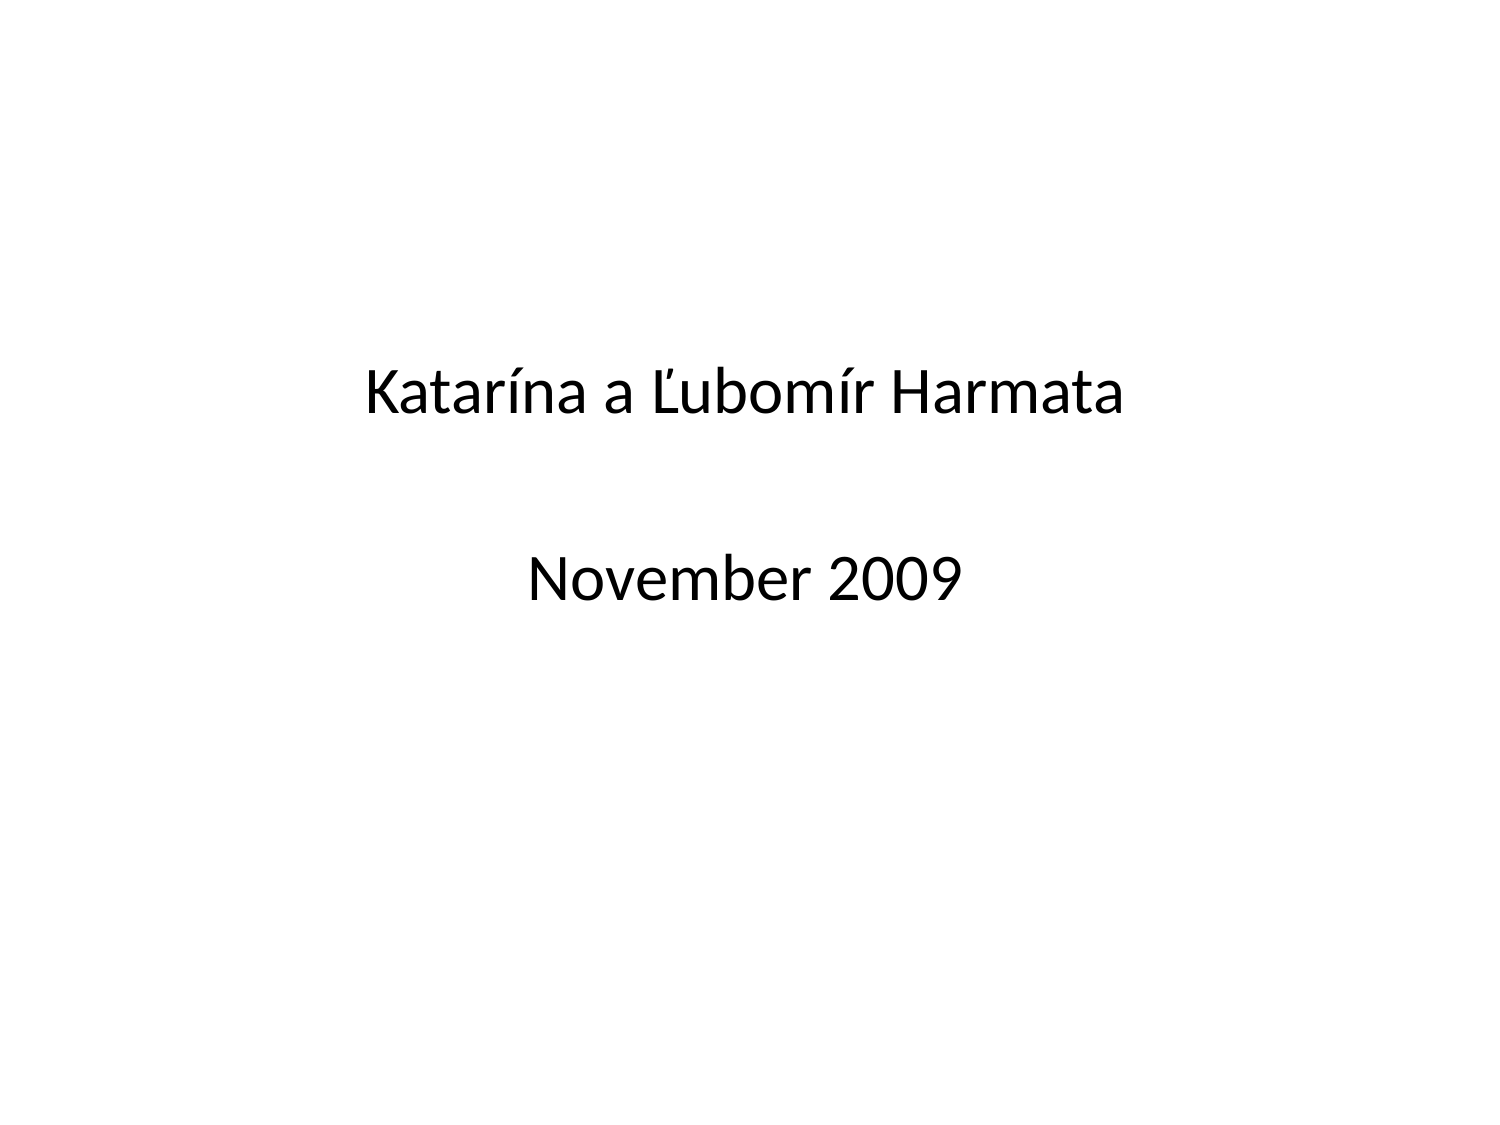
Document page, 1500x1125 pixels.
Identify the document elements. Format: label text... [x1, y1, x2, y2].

list Katarína a Ľubomír Harmata November 2009 [70, 339, 1421, 727]
